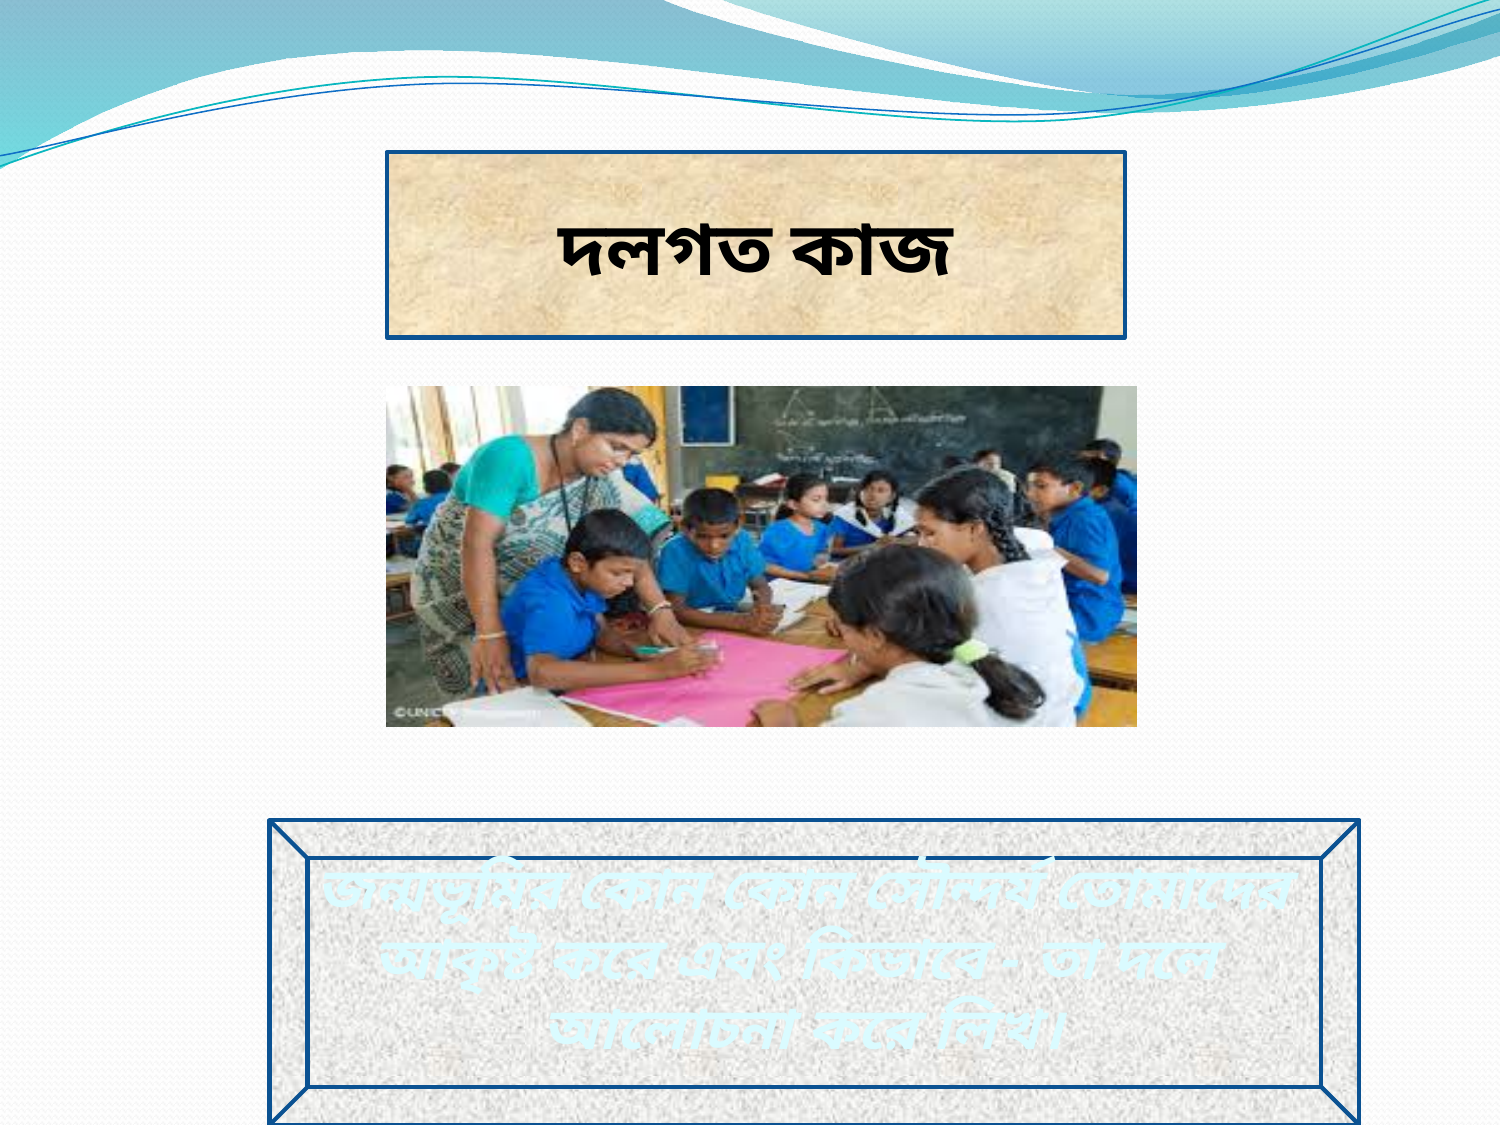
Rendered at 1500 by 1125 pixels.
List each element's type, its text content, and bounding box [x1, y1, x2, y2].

text_box দলগত কাজ [385, 150, 1127, 340]
text_box [267, 818, 1361, 843]
picture [386, 386, 1137, 727]
text_box জন্মভূমির কোন কোন সৌন্দর্য তোমাদের আকৃষ্ট করে এবং কিভাবে - তা দলে আলোচনা করে লিখ। [152, 843, 1454, 1069]
text_box [267, 1069, 1361, 1125]
